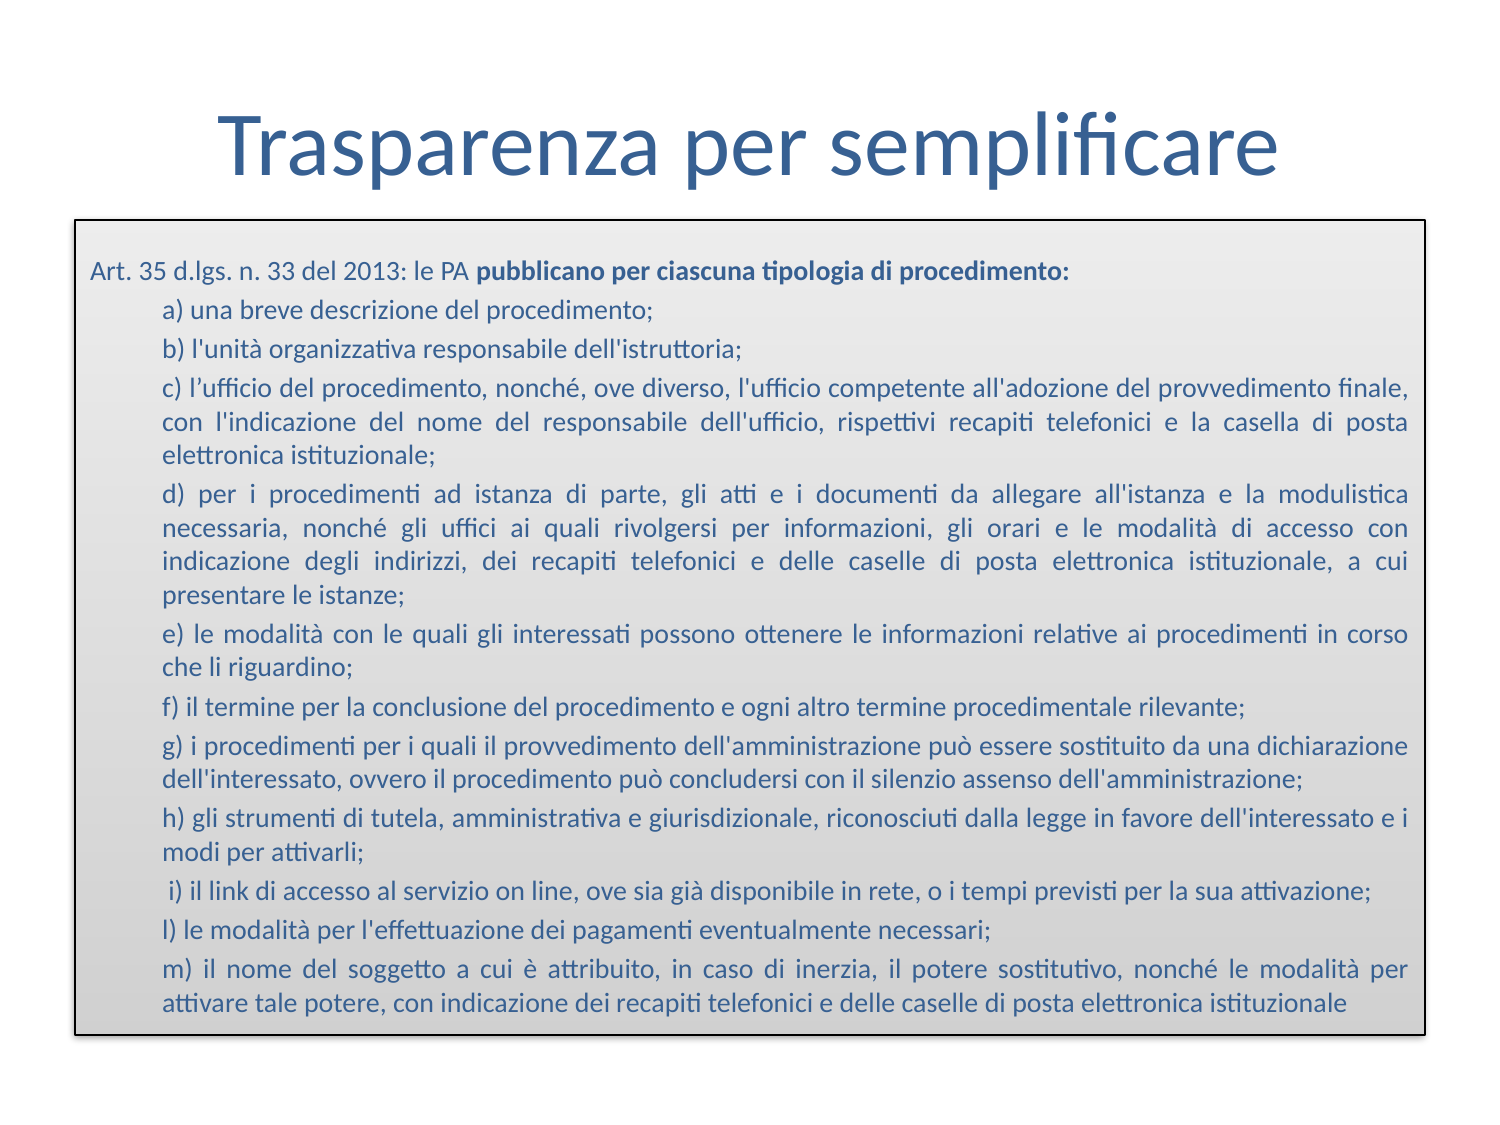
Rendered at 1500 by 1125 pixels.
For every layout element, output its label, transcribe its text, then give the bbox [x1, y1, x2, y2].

list Art. 35 d.lgs. n. 33 del 2013: le PA pubblicano per ciascuna tipologia di procedimento: a) una breve descrizione del procedimento; b) l'unità organizzativa responsabile dell'istruttoria; c) l’ufficio del procedimento, nonché, ove diverso, l'ufficio competente all'adozione del provvedimento finale, con l'indicazione del nome del responsabile dell'ufficio, rispettivi recapiti telefonici e la casella di posta elettronica istituzionale; d) per i procedimenti ad istanza di parte, gli atti e i documenti da allegare all'istanza e la modulistica necessaria, nonché gli uffici ai quali rivolgersi per informazioni, gli orari e le modalità di accesso con indicazione degli indirizzi, dei recapiti telefonici e delle caselle di posta elettronica istituzionale, a cui presentare le istanze; e) le modalità con le quali gli interessati possono ottenere le informazioni relative ai procedimenti in corso che li riguardino; f) il termine per la conclusione del procedimento e ogni altro termine procedimentale rilevante; g) i procedimenti per i quali il provvedimento dell'amministrazione può essere sostituito da una dichiarazione dell'interessato, ovvero il procedimento può concludersi con il silenzio assenso dell'amministrazione; h) gli strumenti di tutela, amministrativa e giurisdizionale, riconosciuti dalla legge in favore dell'interessato e i modi per attivarli; i) il link di accesso al servizio on line, ove sia già disponibile in rete, o i tempi previsti per la sua attivazione; l) le modalità per l'effettuazione dei pagamenti eventualmente necessari; m) il nome del soggetto a cui è attribuito, in caso di inerzia, il potere sostitutivo, nonché le modalità per attivare tale potere, con indicazione dei recapiti telefonici e delle caselle di posta elettronica istituzionale [74, 219, 1426, 1036]
title Trasparenza per semplificare [75, 45, 1425, 218]
